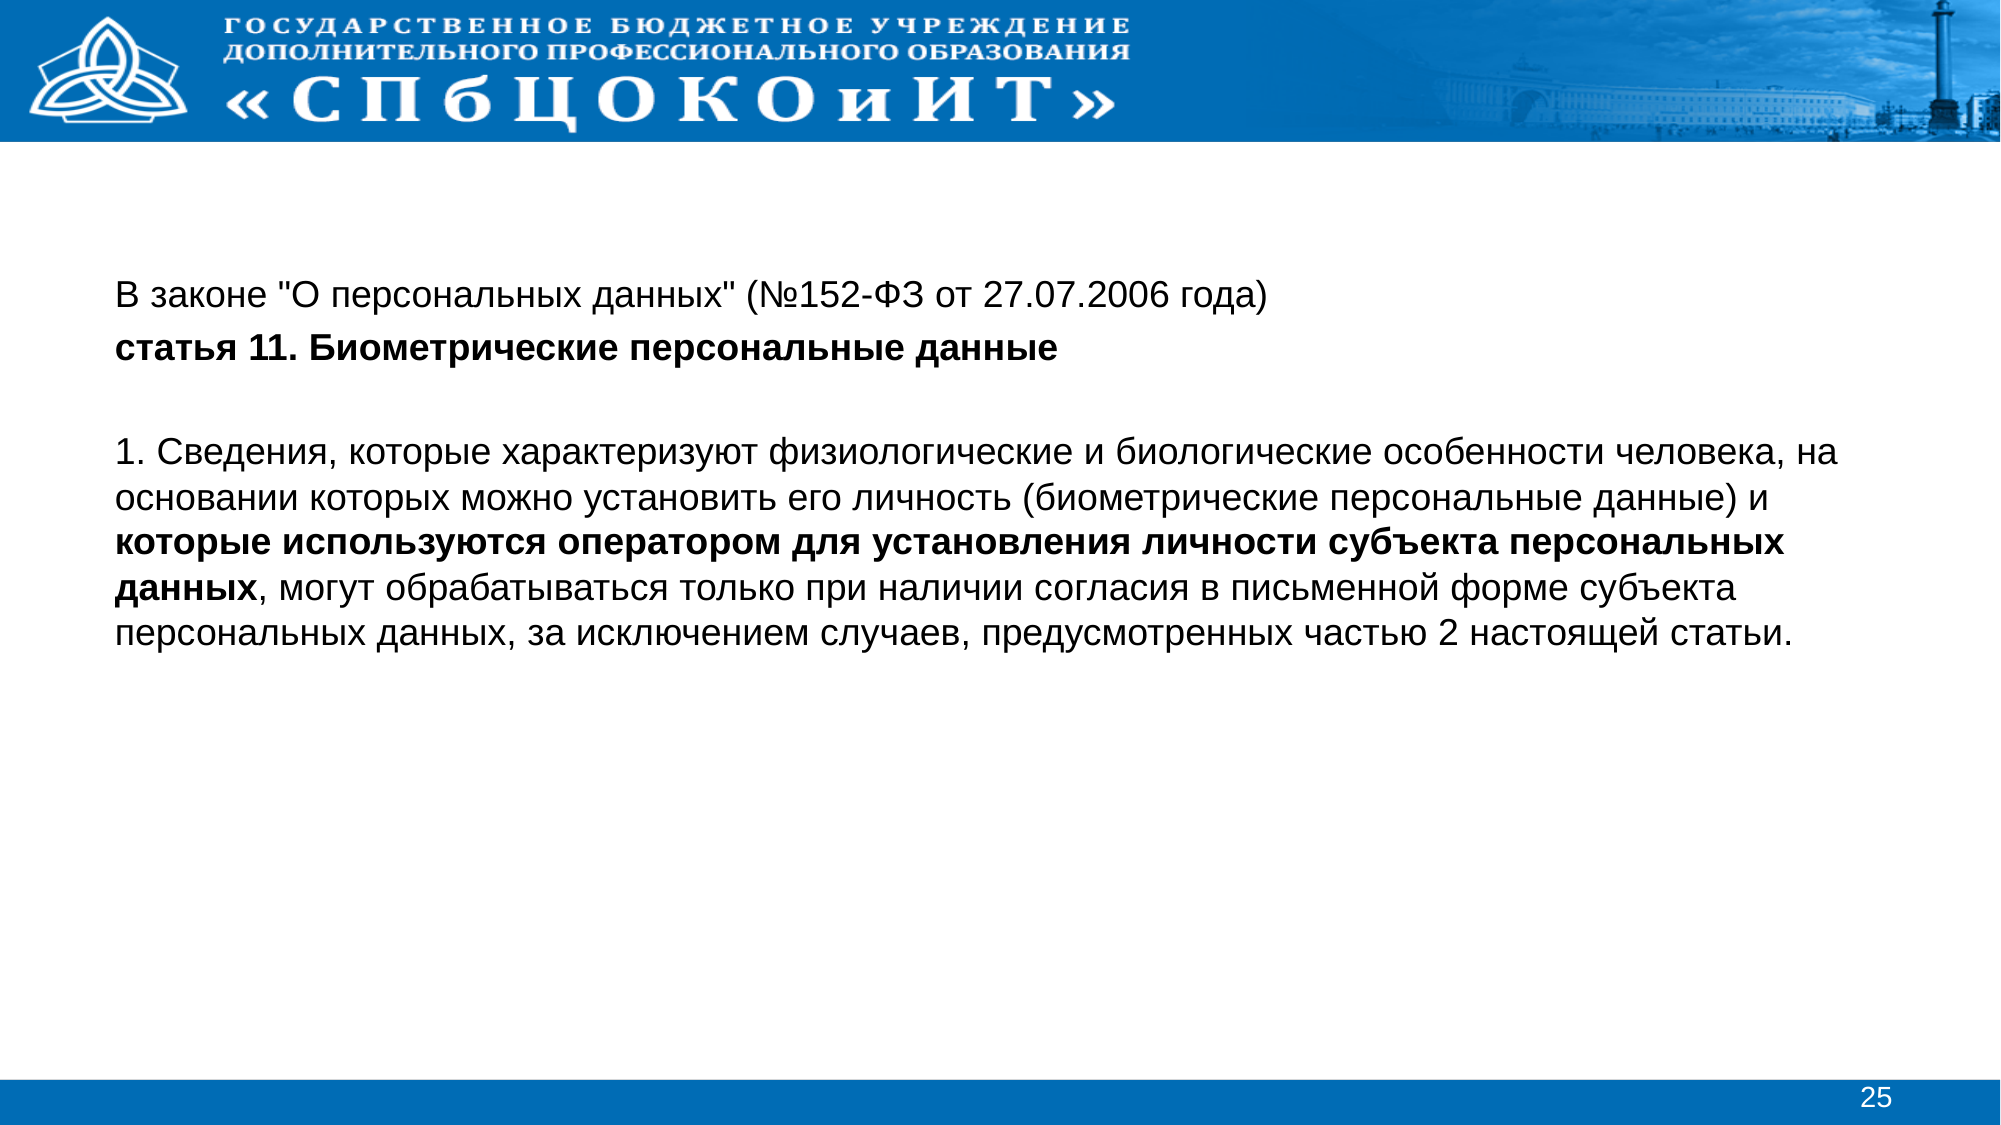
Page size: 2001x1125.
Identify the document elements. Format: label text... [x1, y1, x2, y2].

list В законе "О персональных данных" (№152-ФЗ от 27.07.2006 года) статья 11. Биометрические персональные данные 1. Сведения, которые характеризуют физиологические и биологические особенности человека, на основании которых можно установить его личность (биометрические персональные данные) и которые используются оператором для установления личности субъекта персональных данных, могут обрабатываться только при наличии согласия в письменной форме субъекта персональных данных, за исключением случаев, предусмотренных частью 2 настоящей статьи. [99, 262, 1900, 1005]
picture [0, 0, 2001, 1125]
slide_number 25 [1440, 1070, 1908, 1125]
